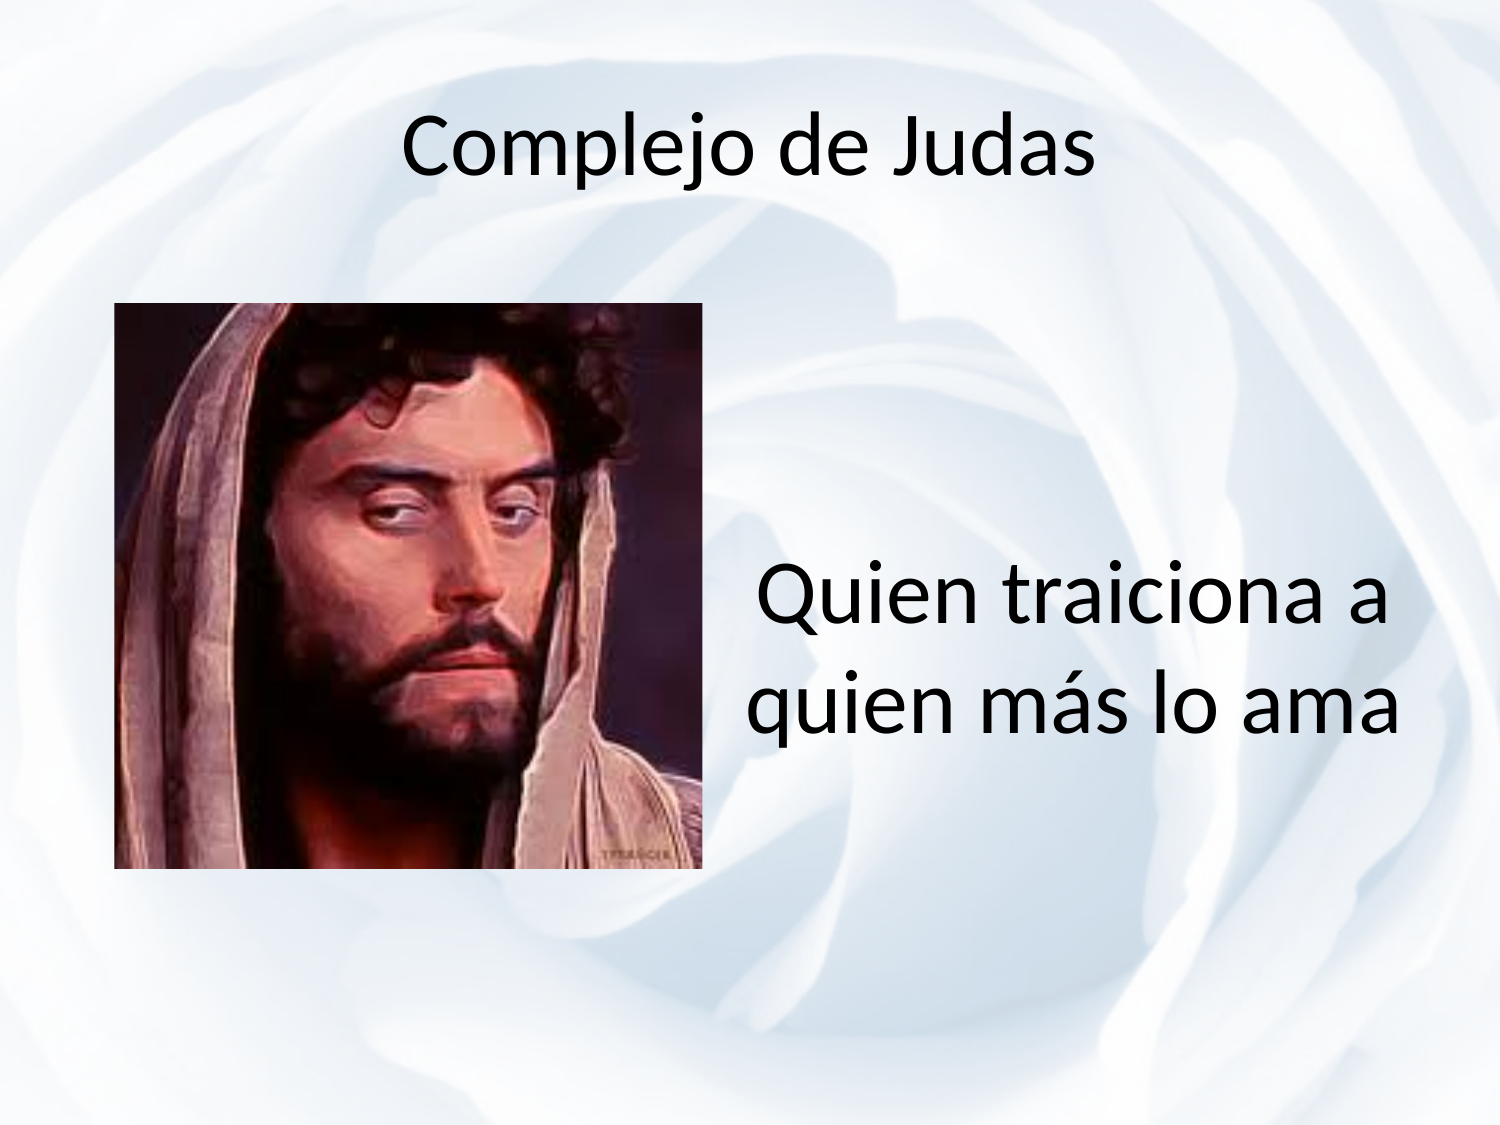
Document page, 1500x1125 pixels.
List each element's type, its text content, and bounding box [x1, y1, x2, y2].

title Complejo de Judas [75, 45, 1425, 233]
text_box Quien traiciona a quien más lo ama [698, 286, 1450, 997]
picture [114, 303, 703, 870]
